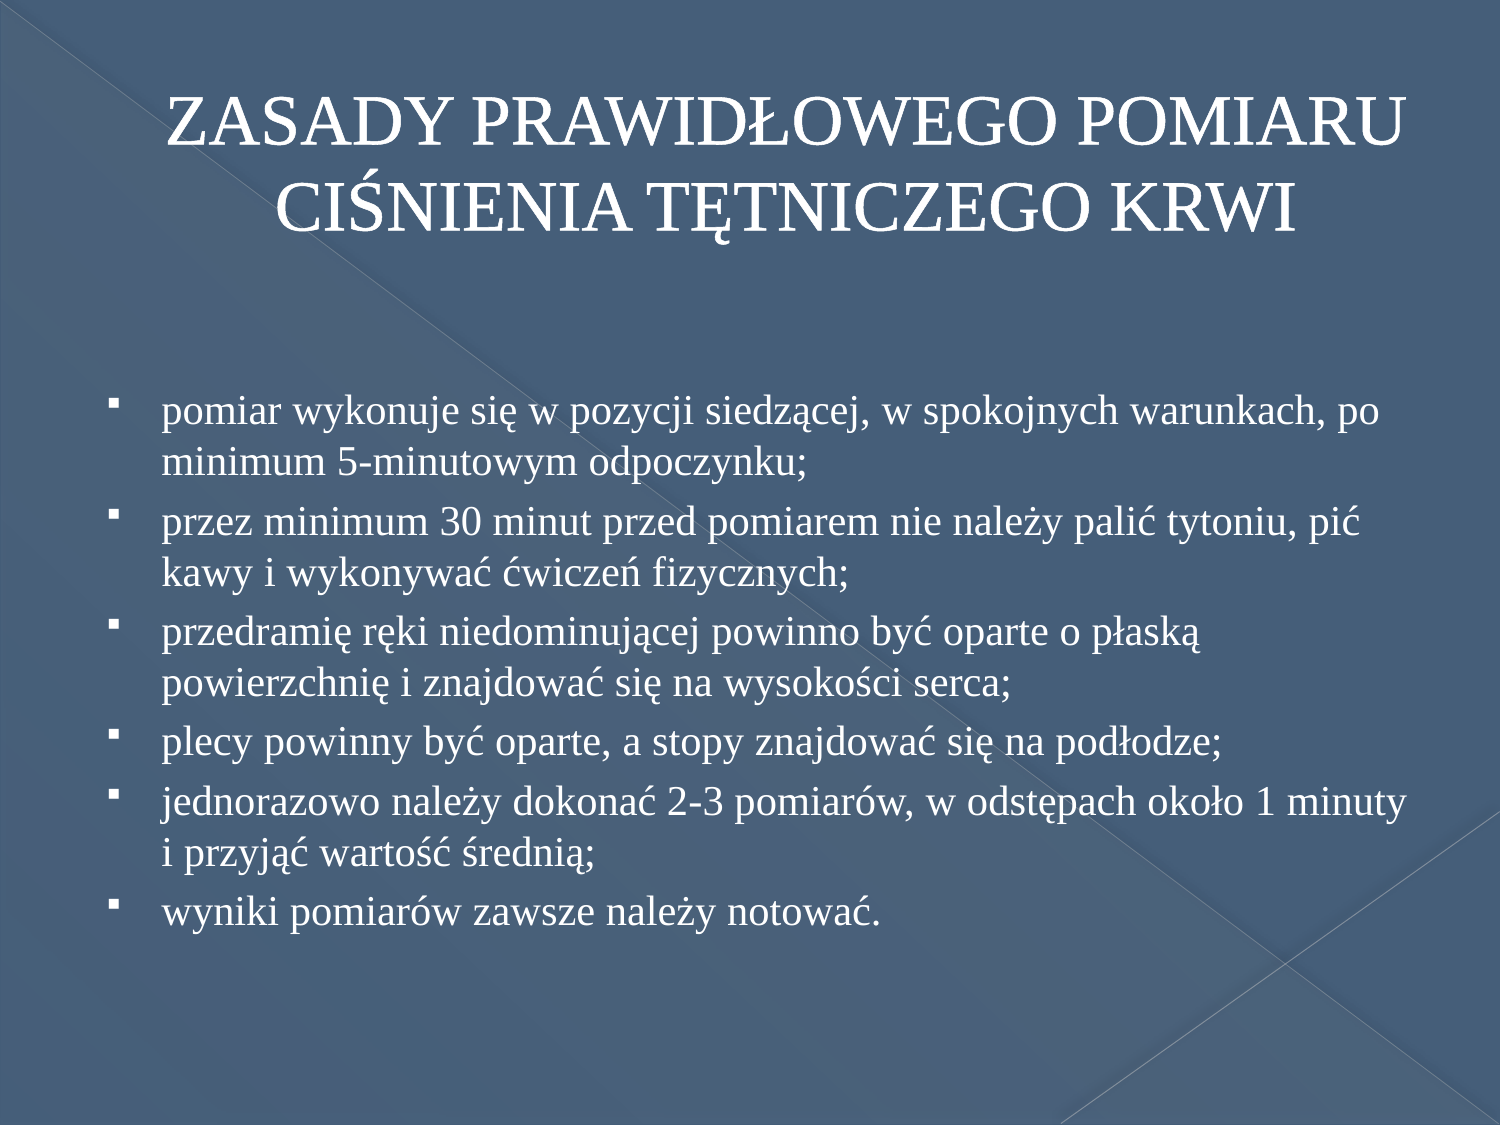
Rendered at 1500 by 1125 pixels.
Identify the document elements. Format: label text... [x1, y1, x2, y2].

list pomiar wykonuje się w pozycji siedzącej, w spokojnych warunkach, po minimum 5-minutowym odpoczynku; przez minimum 30 minut przed pomiarem nie należy palić tytoniu, pić kawy i wykonywać ćwiczeń fizycznych; przedramię ręki niedominującej powinno być oparte o płaską powierzchnię i znajdować się na wysokości serca; plecy powinny być oparte, a stopy znajdować się na podłodze; jednorazowo należy dokonać 2-3 pomiarów, w odstępach około 1 minuty i przyjąć wartość średnią; wyniki pomiarów zawsze należy notować. [82, 375, 1425, 1059]
title ZASADY PRAWIDŁOWEGO POMIARU CIŚNIENIA TĘTNICZEGO KRWI [75, 43, 1425, 274]
